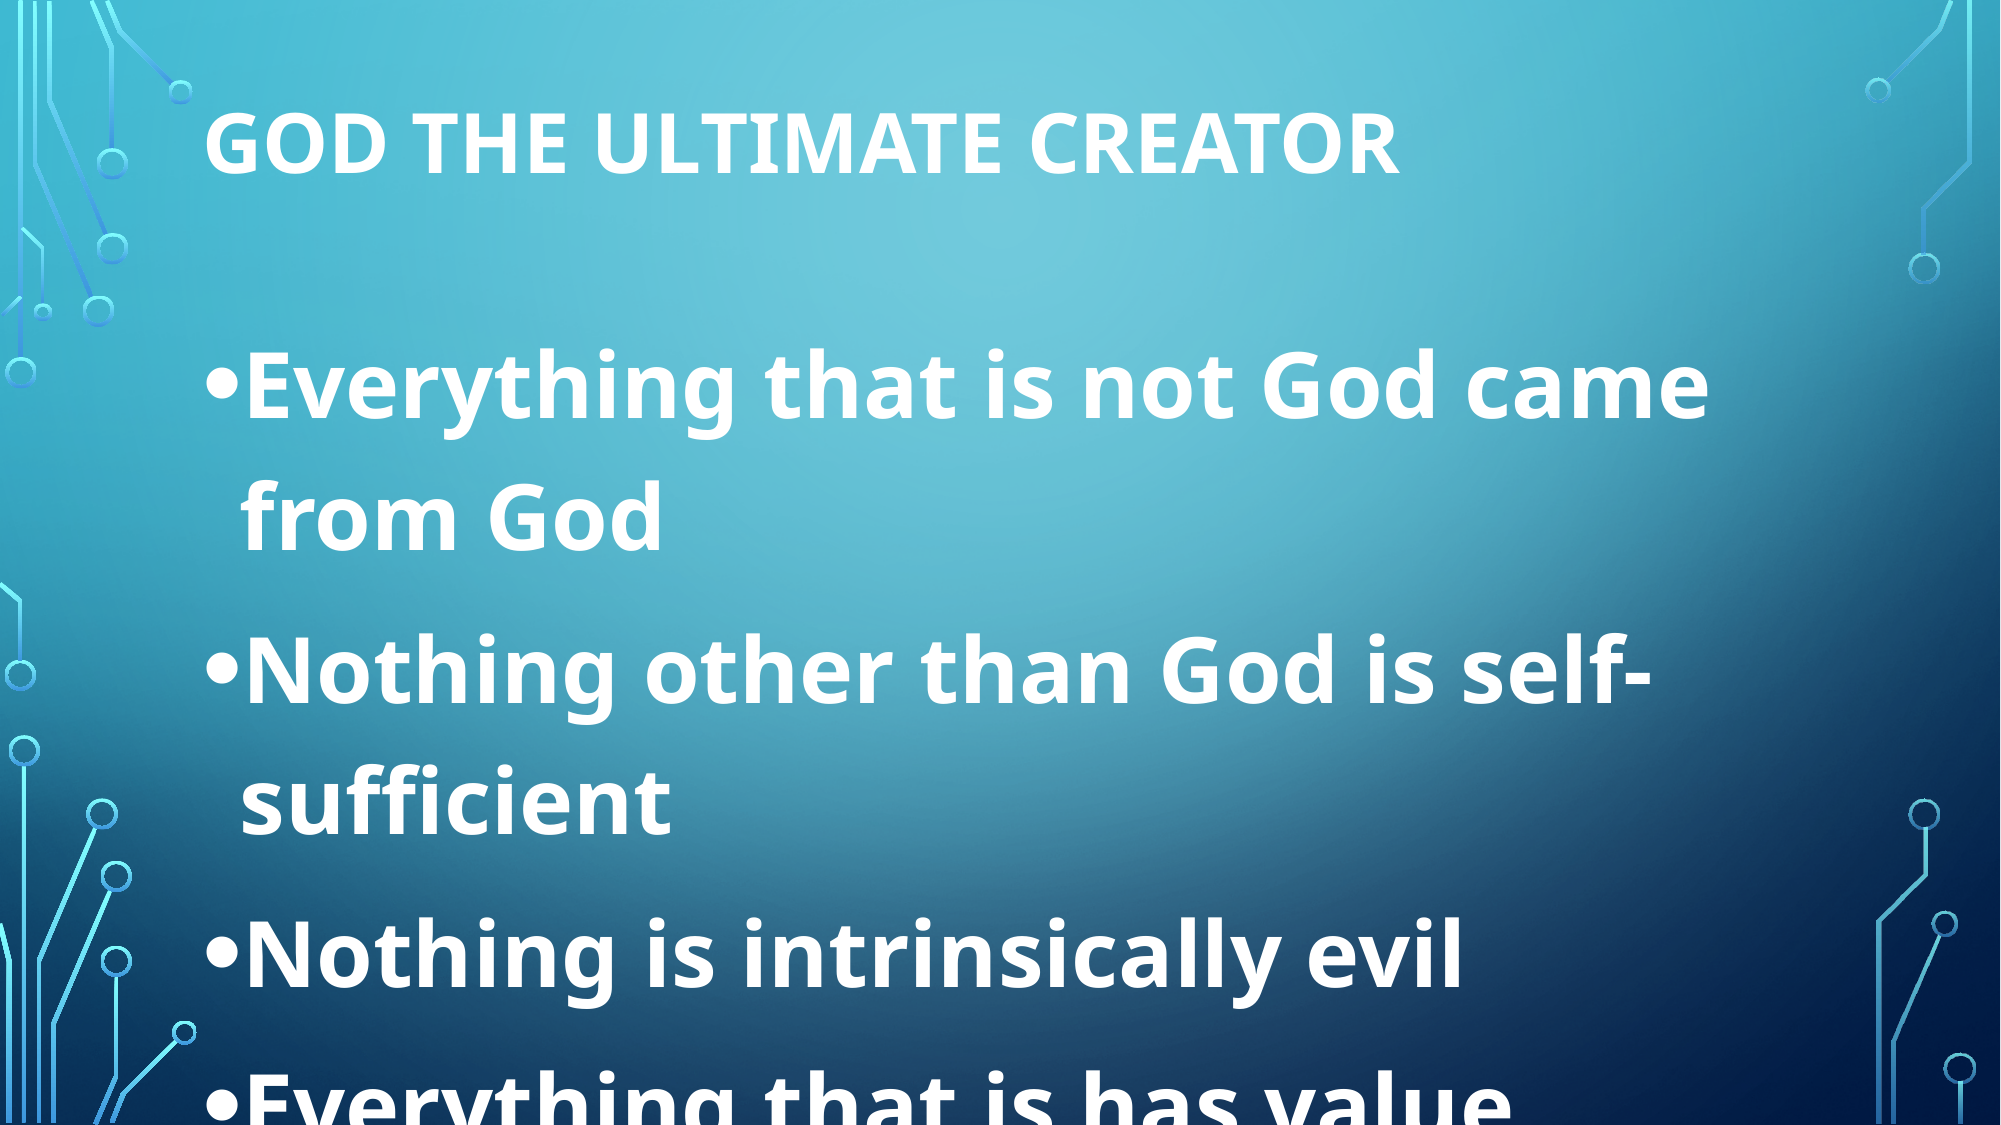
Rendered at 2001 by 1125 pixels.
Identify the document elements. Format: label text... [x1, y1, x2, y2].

list Everything that is not God came from God Nothing other than God is self-sufficient Nothing is intrinsically evil Everything that is has value [187, 297, 1879, 1100]
title God the ultimate creator [187, 24, 1879, 268]
